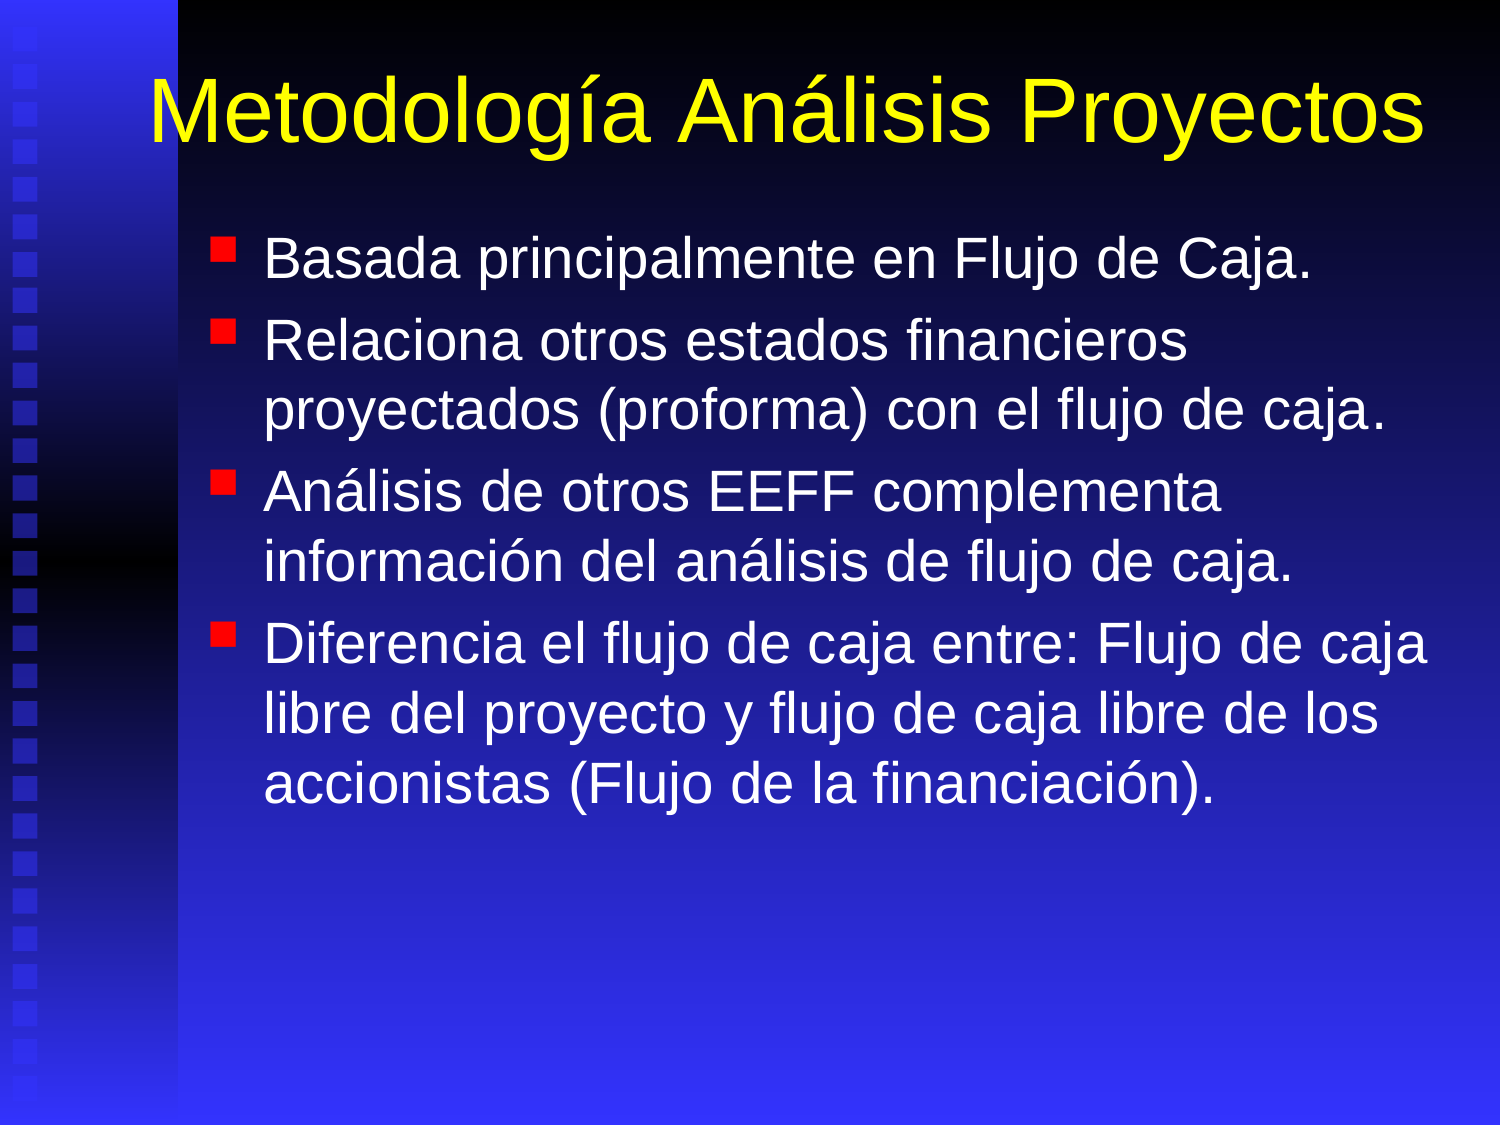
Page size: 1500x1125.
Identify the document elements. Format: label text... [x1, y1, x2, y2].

title Metodología Análisis Proyectos [112, 12, 1463, 201]
list Basada principalmente en Flujo de Caja. Relaciona otros estados financieros proyectados (proforma) con el flujo de caja. Análisis de otros EEFF complementa información del análisis de flujo de caja. Diferencia el flujo de caja entre: Flujo de caja libre del proyecto y flujo de caja libre de los accionistas (Flujo de la financiación). [191, 212, 1468, 1001]
